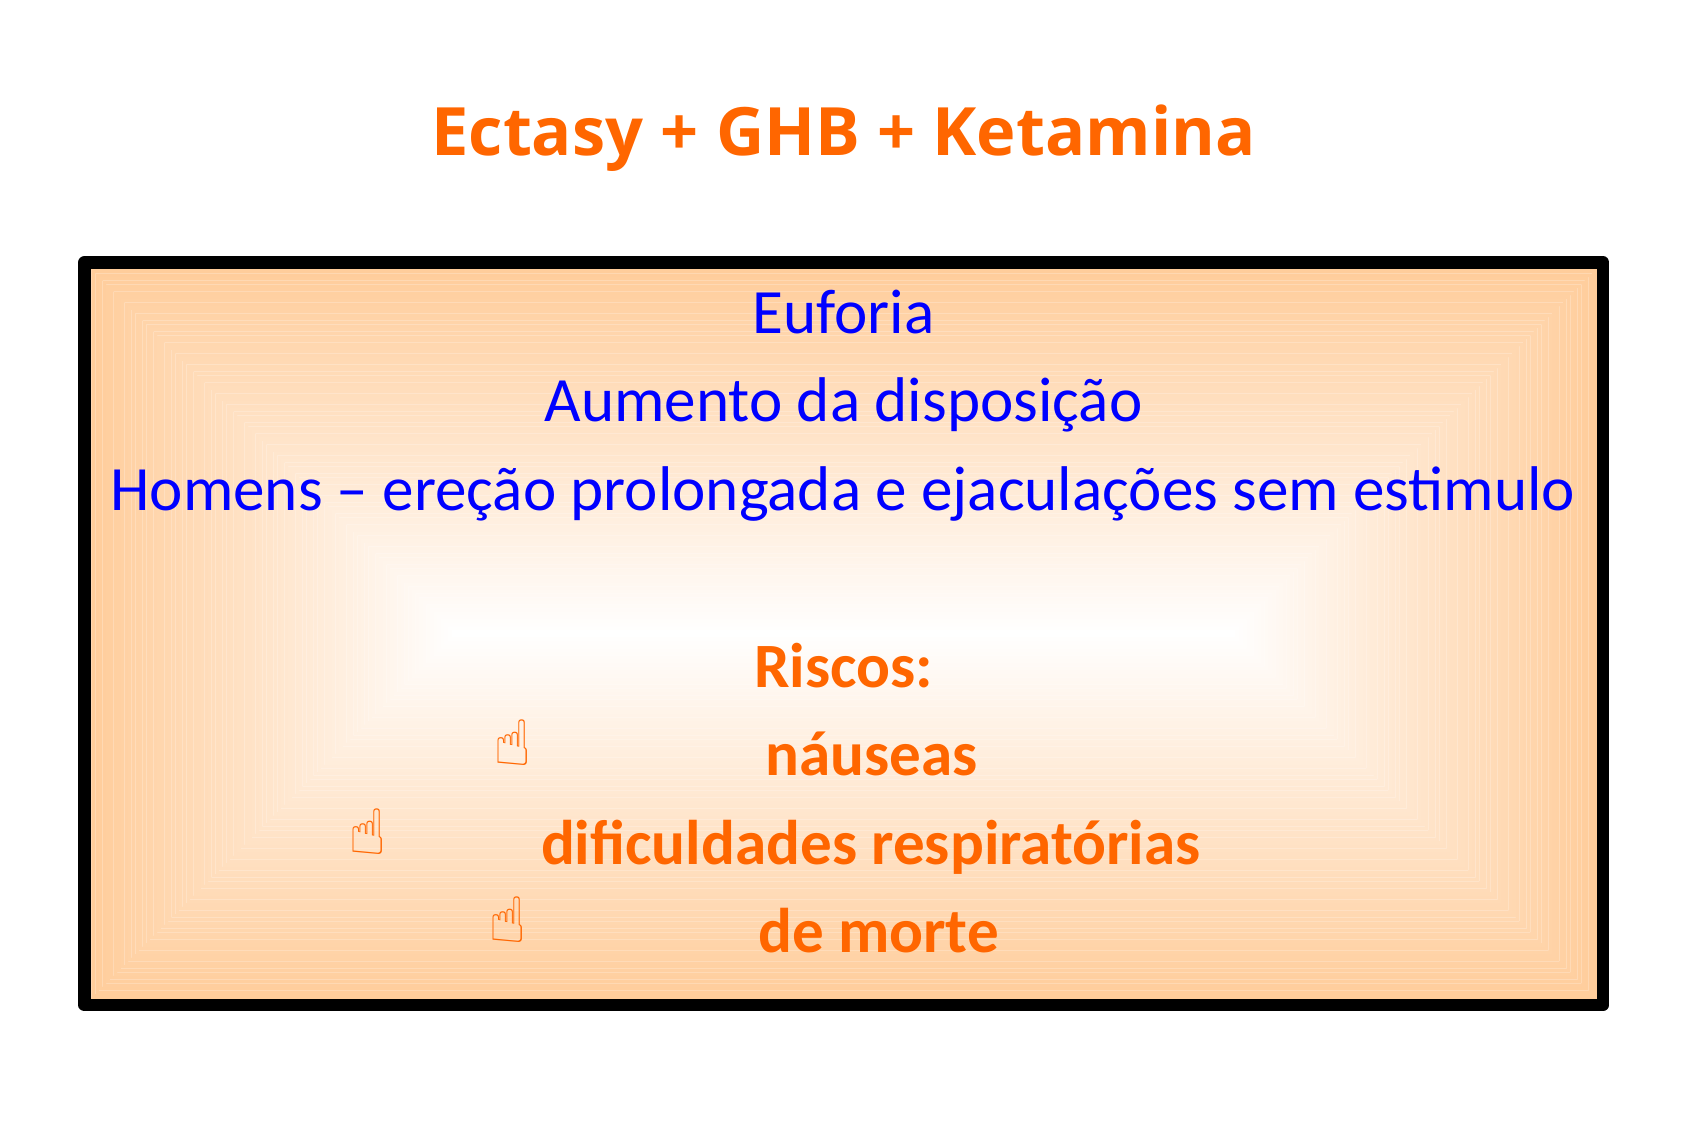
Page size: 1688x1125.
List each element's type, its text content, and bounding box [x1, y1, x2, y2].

list Euforia Aumento da disposição Homens – ereção prolongada e ejaculações sem estimulo Riscos: náuseas dificuldades respiratórias de morte [84, 262, 1604, 1005]
title Ectasy + GHB + Ketamina [84, 27, 1604, 231]
